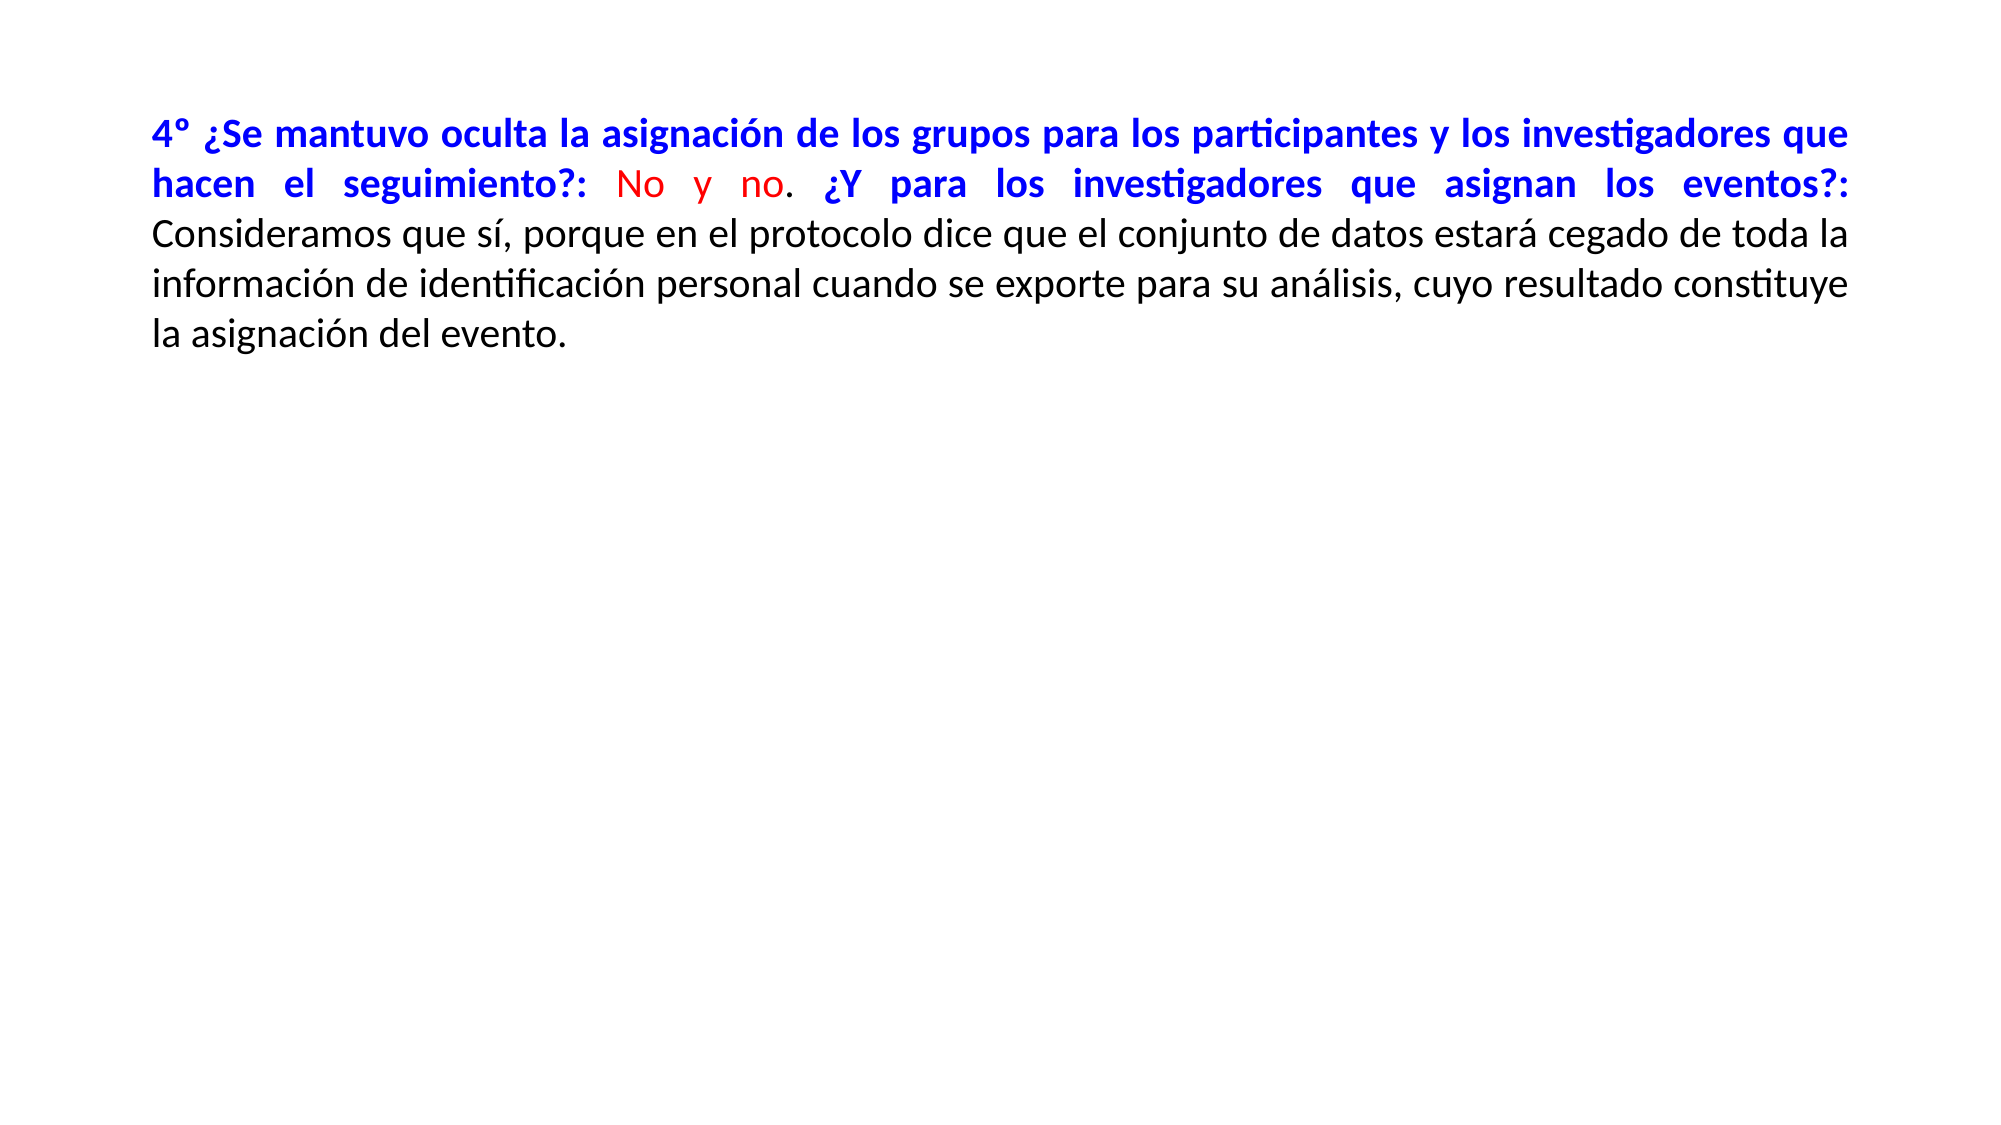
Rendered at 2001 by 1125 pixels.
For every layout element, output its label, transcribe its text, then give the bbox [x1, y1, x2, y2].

subtitle 4º ¿Se mantuvo oculta la asignación de los grupos para los participantes y los investigadores que hacen el seguimiento?: No y no. ¿Y para los investigadores que asignan los eventos?: Consideramos que sí, porque en el protocolo dice que el conjunto de datos estará cegado de toda la información de identificación personal cuando se exporte para su análisis, cuyo resultado constituye la asignación del evento. [136, 97, 1866, 1018]
